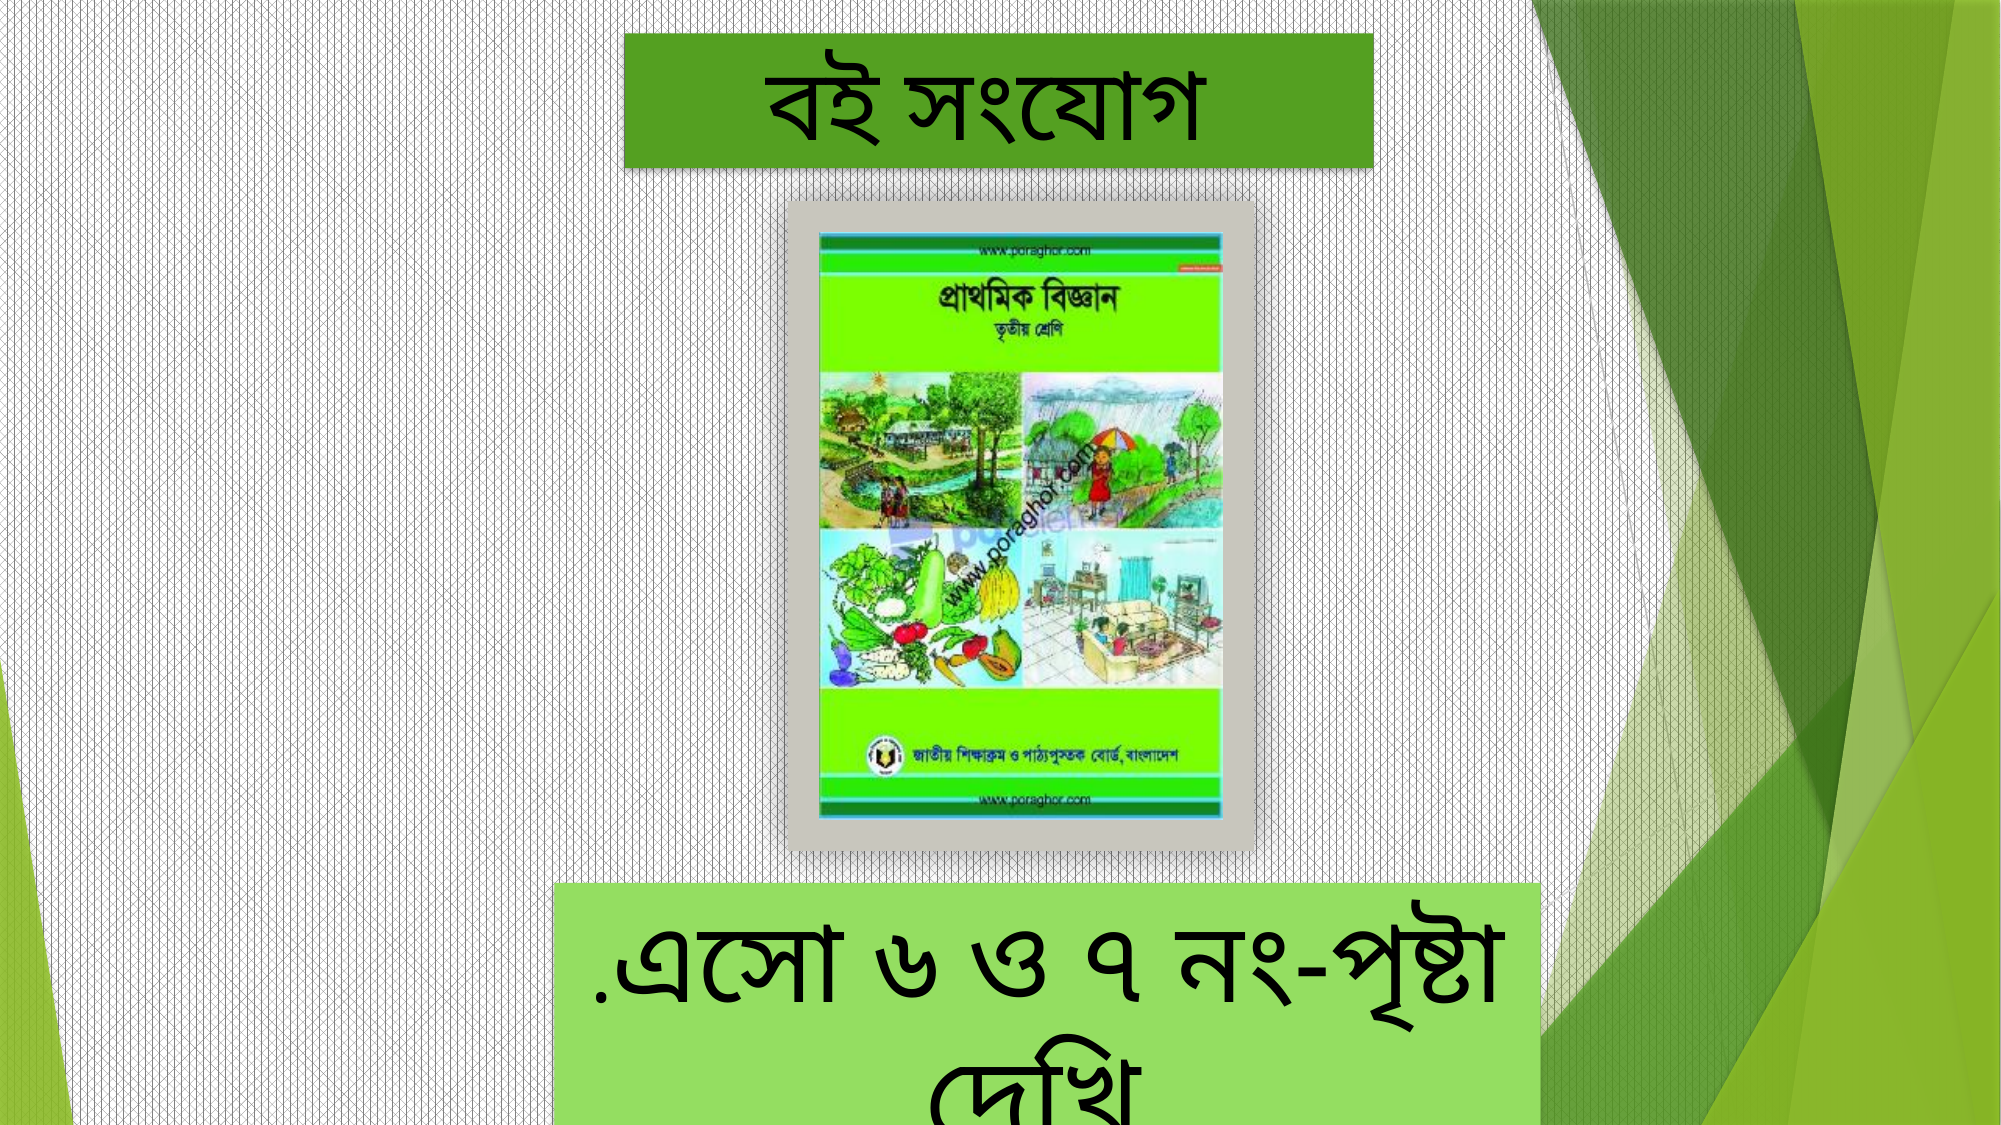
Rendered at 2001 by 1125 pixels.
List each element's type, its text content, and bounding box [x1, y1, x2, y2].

text_box .এসো ৬ ও ৭ নং-পৃষ্টা দেখি [554, 882, 1541, 1125]
picture [818, 231, 1224, 821]
text_box বই সংযোগ [625, 33, 1374, 169]
